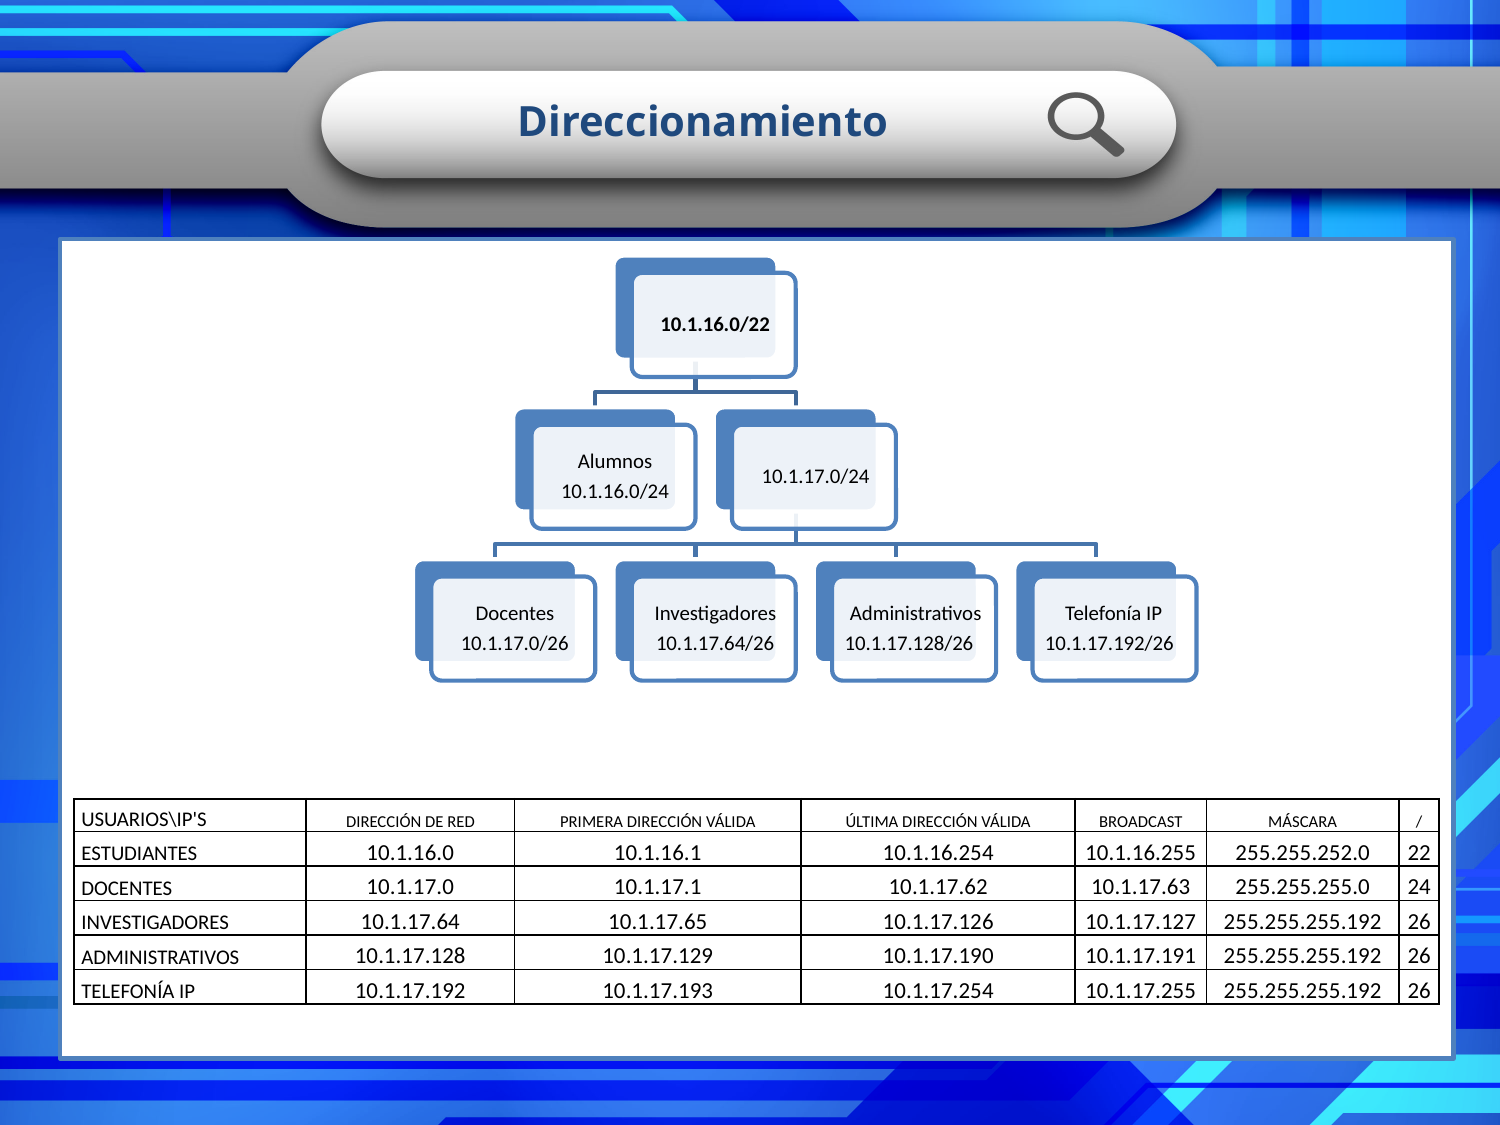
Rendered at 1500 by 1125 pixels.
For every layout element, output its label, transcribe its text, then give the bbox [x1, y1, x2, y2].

table_cell 26 [1400, 970, 1438, 1003]
table_cell TELEFONÍA IP [75, 970, 305, 1003]
table_cell 10.1.16.255 [1076, 832, 1206, 865]
table_cell 255.255.255.0 [1207, 867, 1398, 900]
table_cell 255.255.255.192 [1207, 901, 1398, 934]
table_cell 10.1.17.190 [802, 936, 1074, 969]
table_cell 10.1.16.0 [307, 832, 514, 865]
table_cell 10.1.17.191 [1076, 936, 1206, 969]
table_cell 10.1.16.1 [515, 832, 800, 865]
table_cell 10.1.17.129 [515, 936, 800, 969]
table_cell 255.255.255.192 [1207, 970, 1398, 1003]
table_header MÁSCARA [1207, 800, 1398, 831]
table_cell 10.1.17.0 [307, 867, 514, 900]
table_header USUARIOS\IP'S [75, 800, 305, 831]
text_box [395, 254, 1215, 682]
table_cell 10.1.17.1 [515, 867, 800, 900]
table_cell 26 [1400, 901, 1438, 934]
table_cell 10.1.17.64 [307, 901, 514, 934]
table_cell ESTUDIANTES [75, 832, 305, 865]
table_header / [1400, 800, 1438, 831]
text_box [58, 237, 1456, 1061]
table_cell 10.1.17.255 [1076, 970, 1206, 1003]
table_header DIRECCIÓN DE RED [307, 800, 514, 831]
table_cell 10.1.17.254 [802, 970, 1074, 1003]
table_cell 255.255.255.192 [1207, 936, 1398, 969]
table_cell INVESTIGADORES [75, 901, 305, 934]
table_header PRIMERA DIRECCIÓN VÁLIDA [515, 800, 800, 831]
table_cell 10.1.17.193 [515, 970, 800, 1003]
table_cell 24 [1400, 867, 1438, 900]
picture [0, 0, 1500, 1125]
table_cell 22 [1400, 832, 1438, 865]
table_cell 255.255.252.0 [1207, 832, 1398, 865]
table_cell 26 [1400, 936, 1438, 969]
table_cell 10.1.17.62 [802, 867, 1074, 900]
table_cell 10.1.16.254 [802, 832, 1074, 865]
table_cell DOCENTES [75, 867, 305, 900]
table_cell 10.1.17.65 [515, 901, 800, 934]
table_header ÚLTIMA DIRECCIÓN VÁLIDA [802, 800, 1074, 831]
table_header BROADCAST [1076, 800, 1206, 831]
title Direccionamiento [324, 66, 1081, 173]
table_cell 10.1.17.128 [307, 936, 514, 969]
table_cell ADMINISTRATIVOS [75, 936, 305, 969]
table_cell 10.1.17.192 [307, 970, 514, 1003]
table_cell 10.1.17.126 [802, 901, 1074, 934]
table_cell 10.1.17.63 [1076, 867, 1206, 900]
table_cell 10.1.17.127 [1076, 901, 1206, 934]
